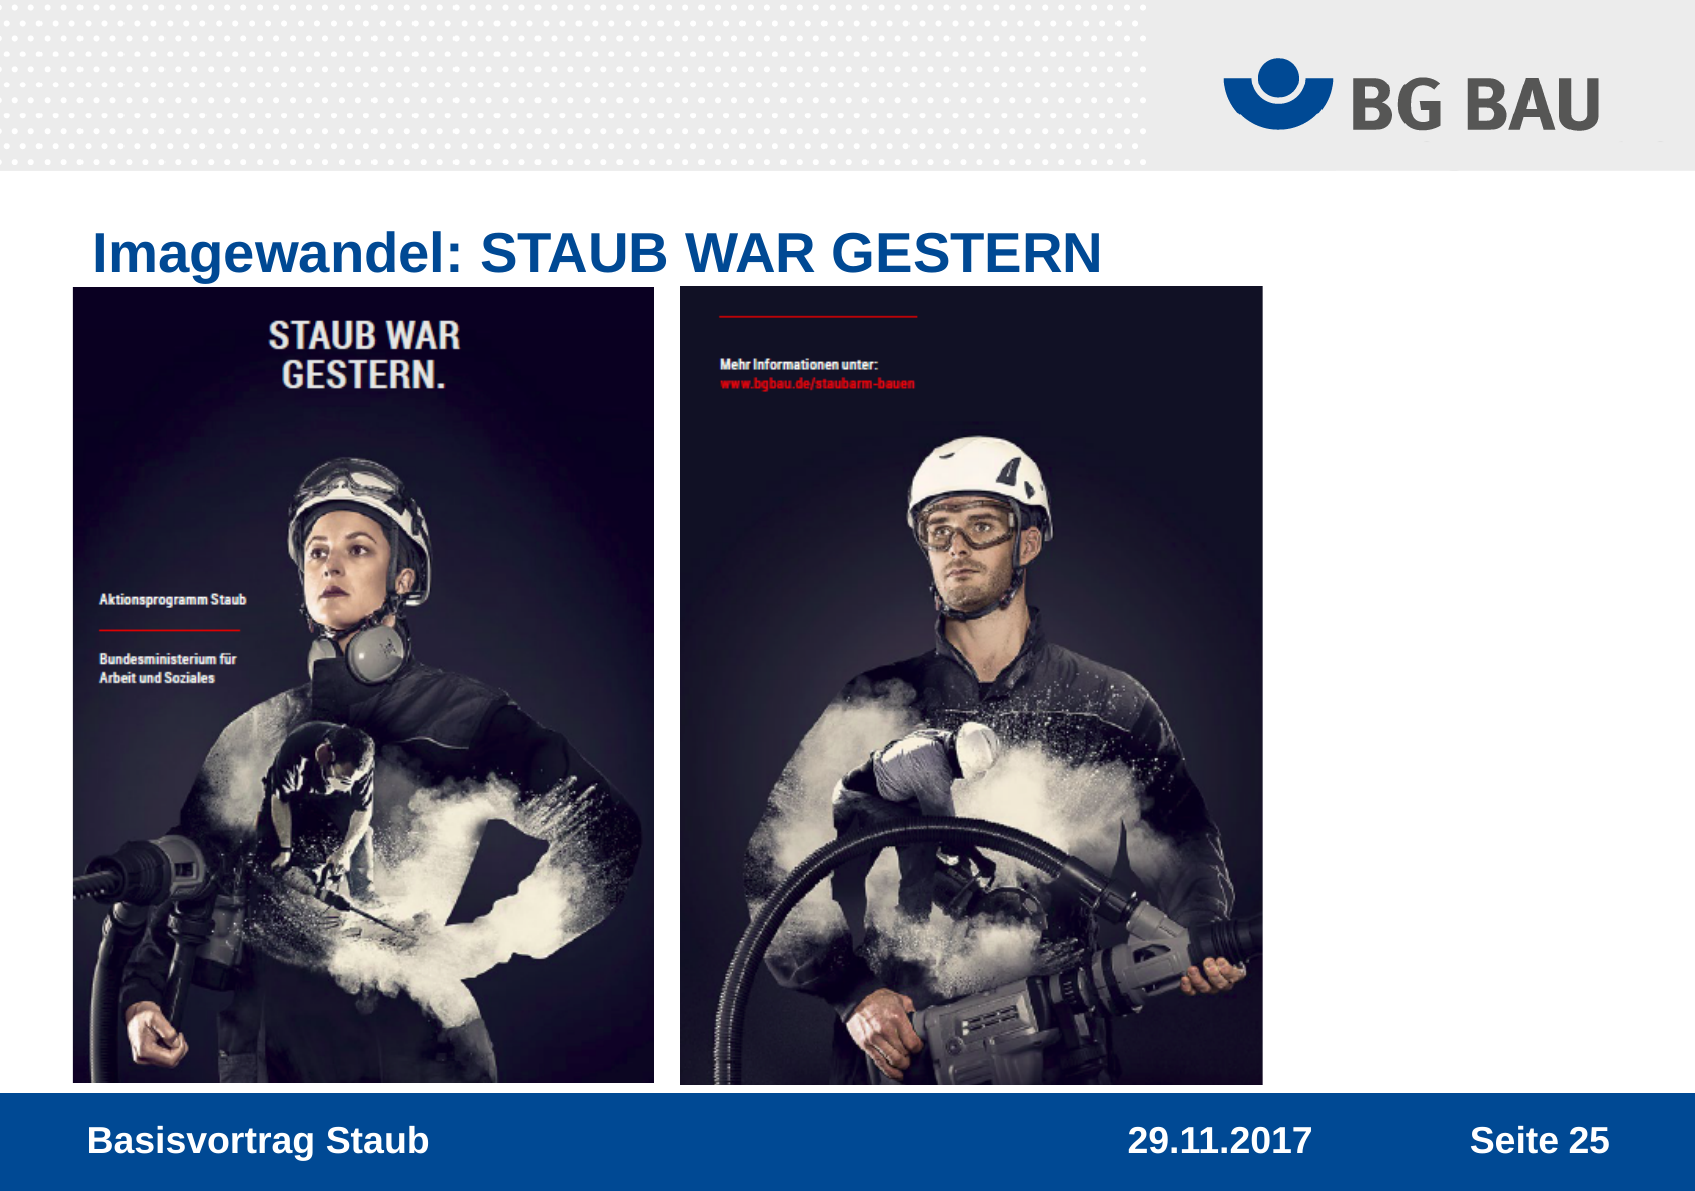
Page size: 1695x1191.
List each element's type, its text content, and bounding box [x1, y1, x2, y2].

slide_number Seite 25 [1421, 1107, 1610, 1170]
picture [0, 0, 1695, 171]
footer Basisvortrag Staub [86, 1107, 1115, 1170]
picture [72, 286, 655, 1083]
picture [679, 286, 1263, 1085]
title Imagewandel: STAUB WAR GESTERN [92, 168, 1618, 331]
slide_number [1127, 1107, 1408, 1170]
